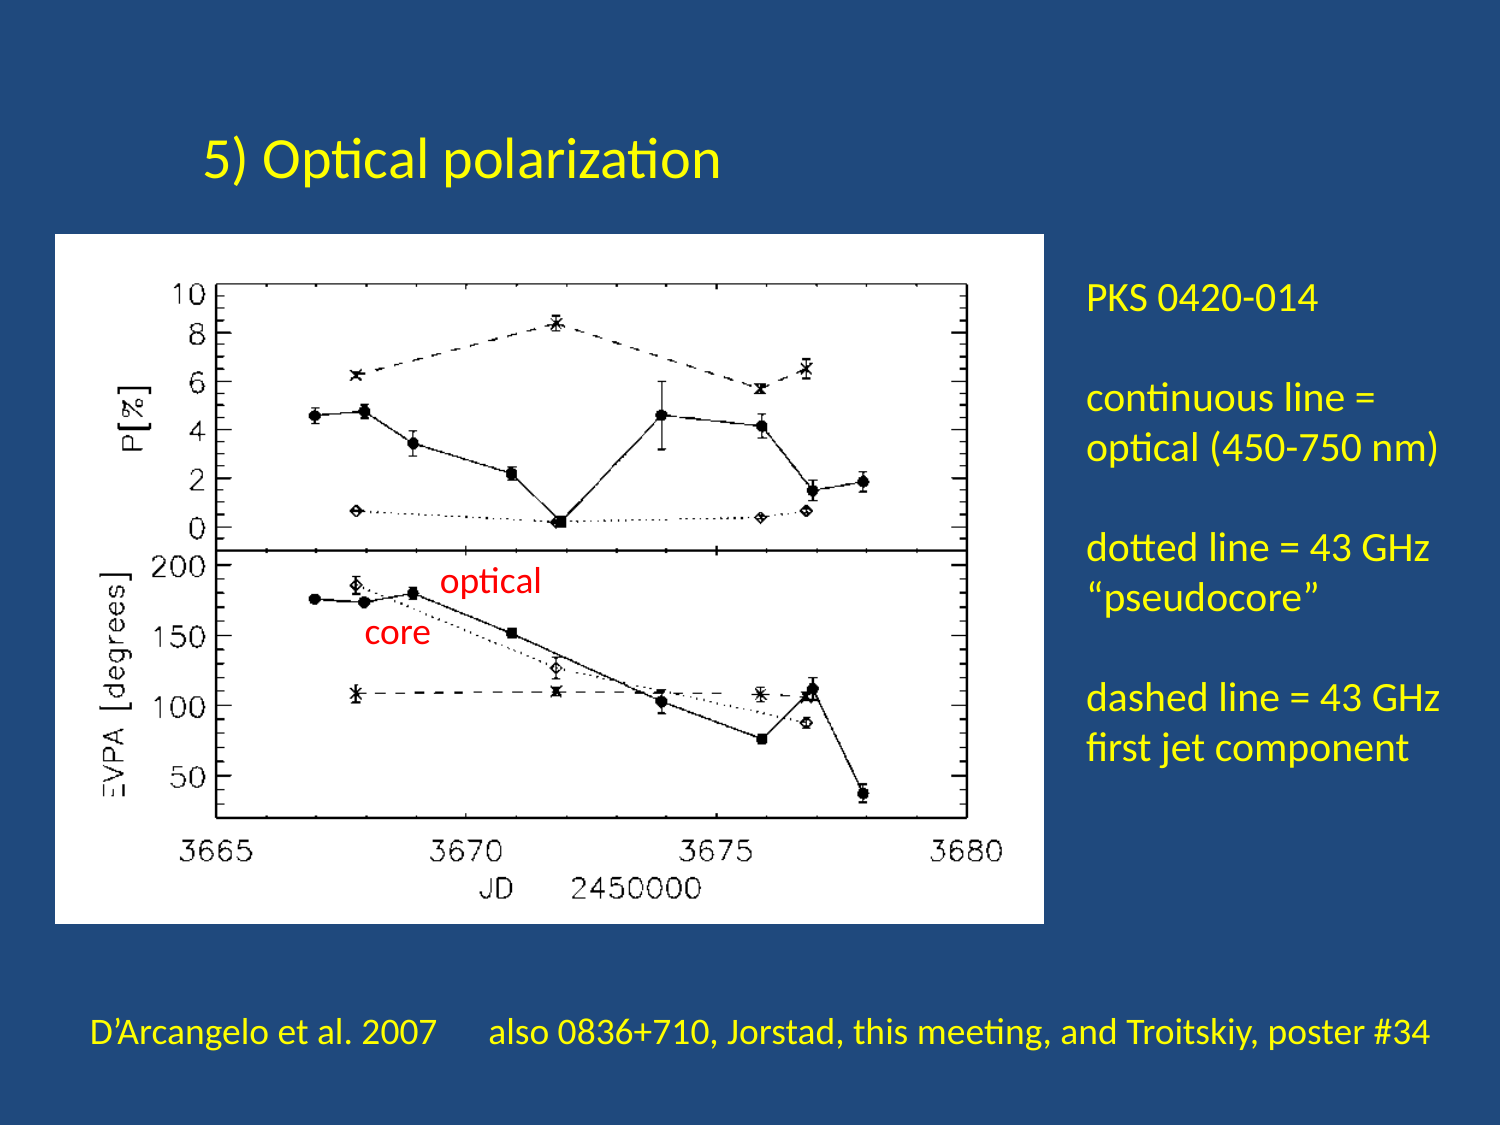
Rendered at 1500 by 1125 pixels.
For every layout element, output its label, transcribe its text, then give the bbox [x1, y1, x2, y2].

text_box D’Arcangelo et al. 2007 also 0836+710, Jorstad, this meeting, and Troitskiy, poster #34 [75, 999, 1463, 1060]
text_box 5) Optical polarization [187, 112, 1038, 198]
picture [55, 234, 1044, 924]
text_box PKS 0420-014 continuous line = optical (450-750 nm) dotted line = 43 GHz “pseudocore” dashed line = 43 GHz first jet component [1071, 262, 1475, 838]
